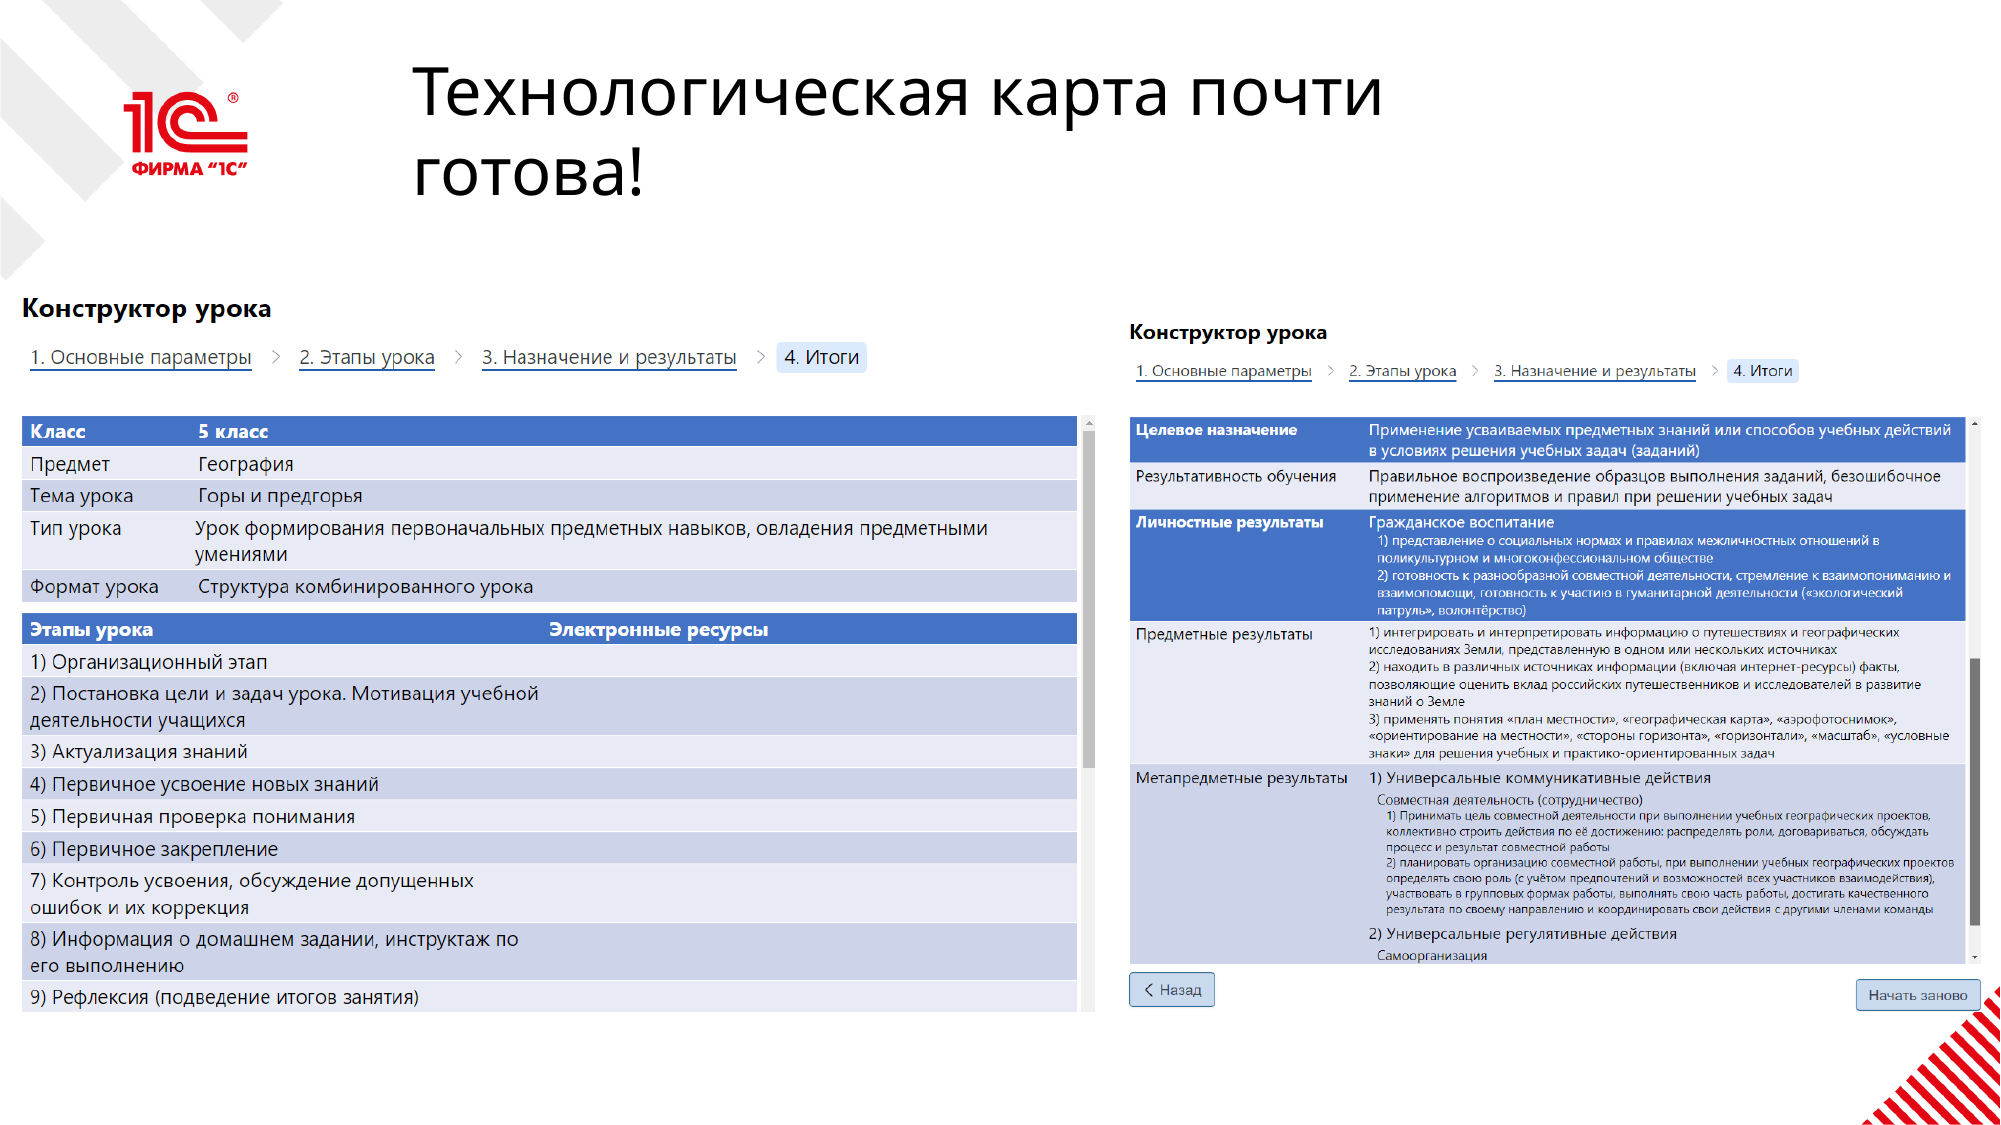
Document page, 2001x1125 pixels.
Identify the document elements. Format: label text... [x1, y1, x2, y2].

picture [0, 0, 2000, 1125]
text_box Технологическая карта почти готова! [397, 98, 1532, 160]
